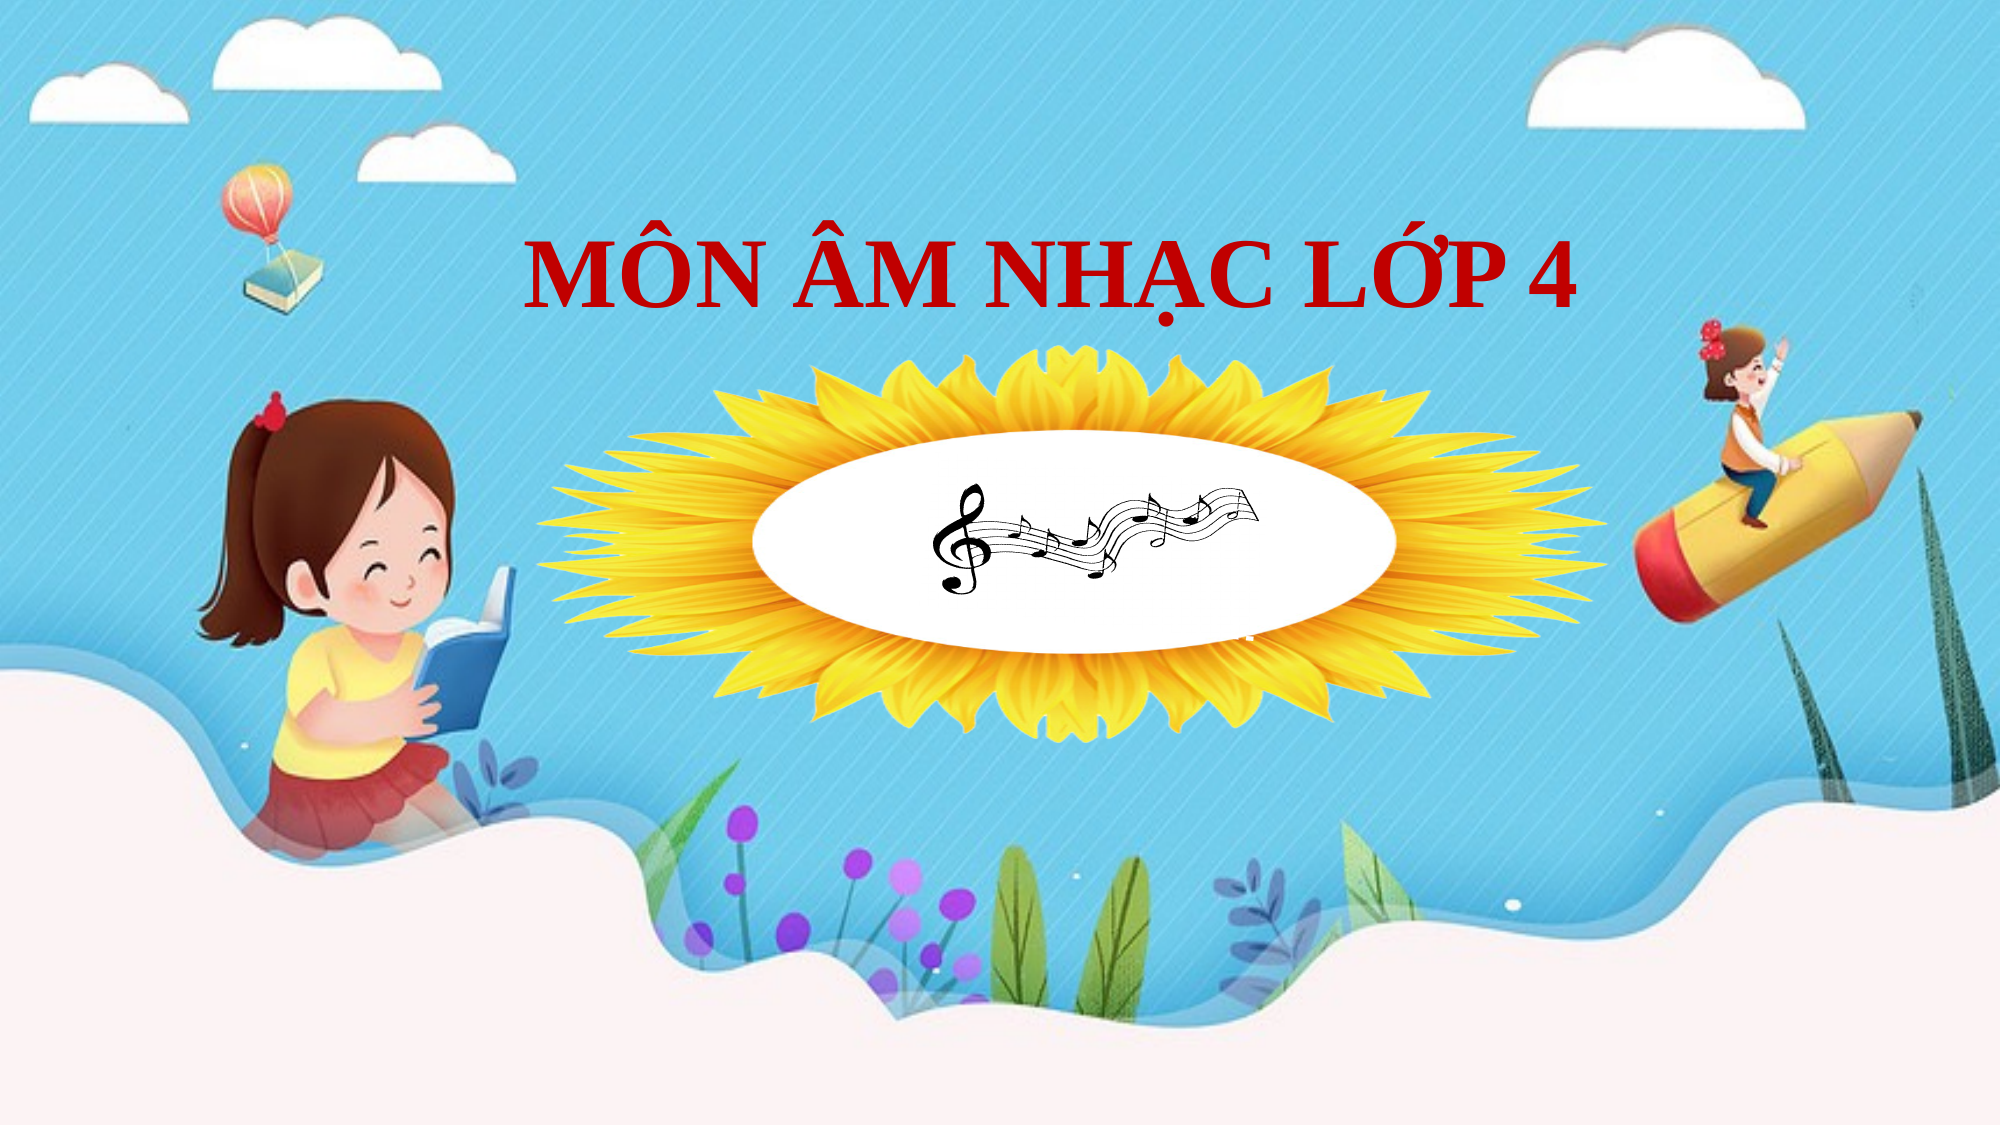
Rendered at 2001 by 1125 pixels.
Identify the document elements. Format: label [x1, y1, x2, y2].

picture [869, 0, 1280, 1086]
list [0, 0, 2000, 1125]
